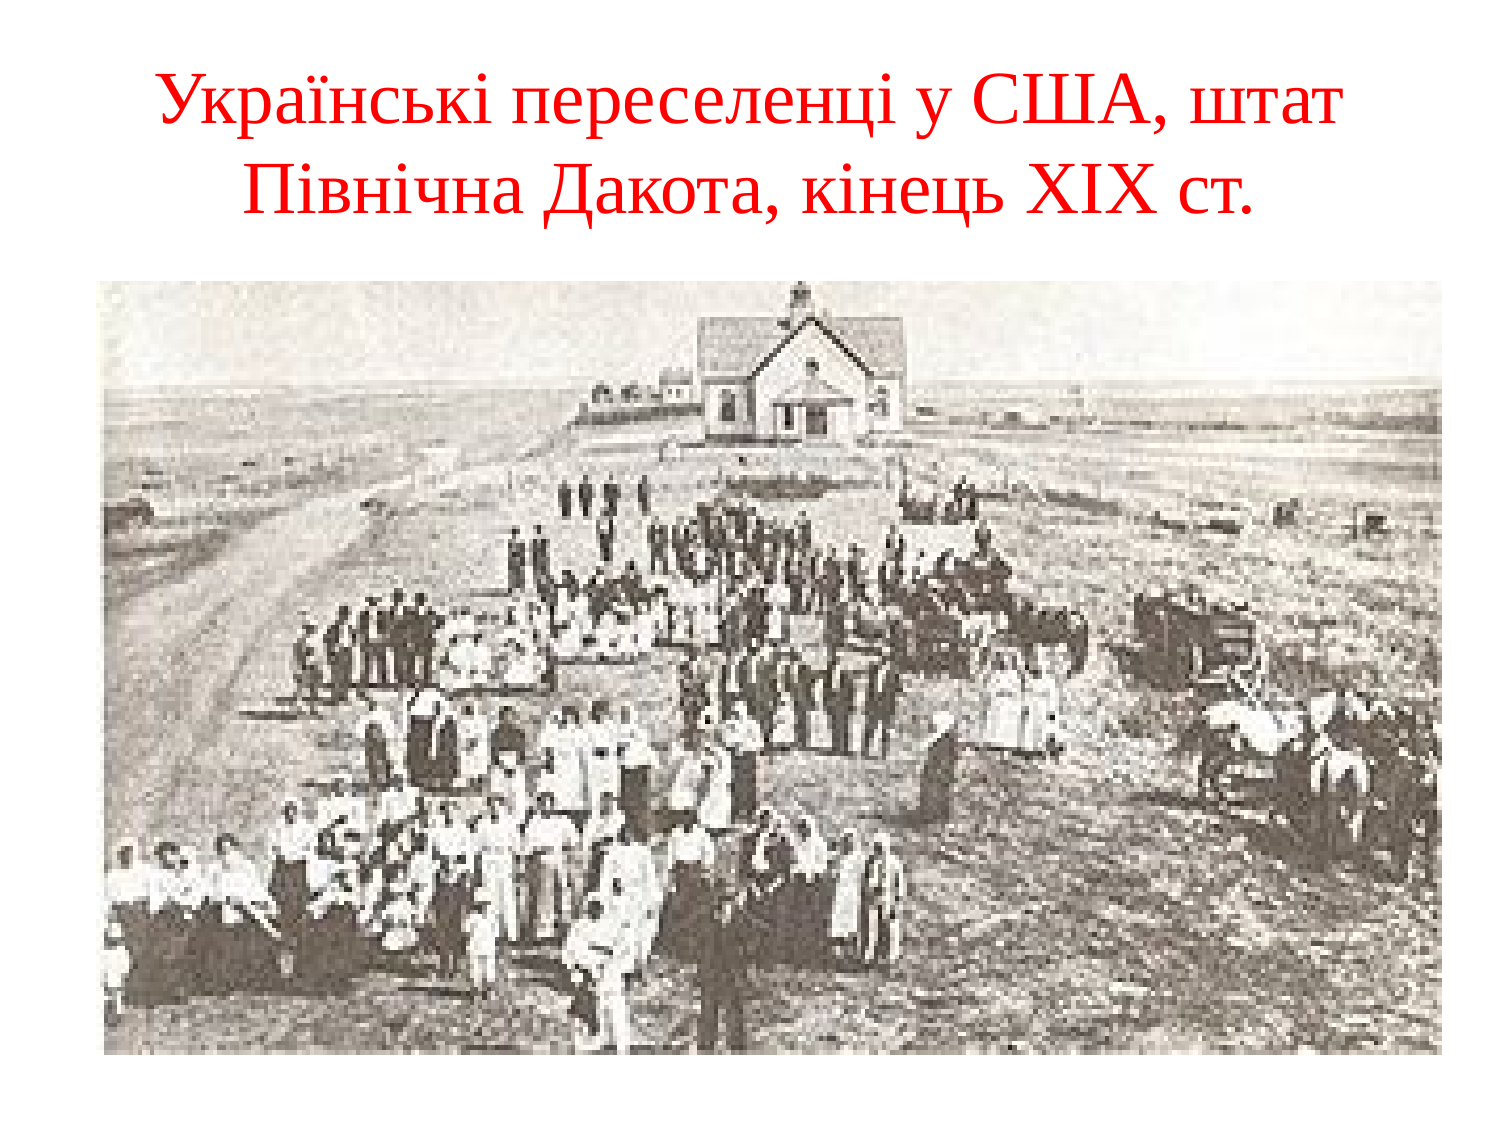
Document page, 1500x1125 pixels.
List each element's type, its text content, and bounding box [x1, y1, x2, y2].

picture [95, 280, 1442, 1055]
title Українські переселенці у США, штат Північна Дакота, кінець ХІХ ст. [75, 45, 1425, 233]
